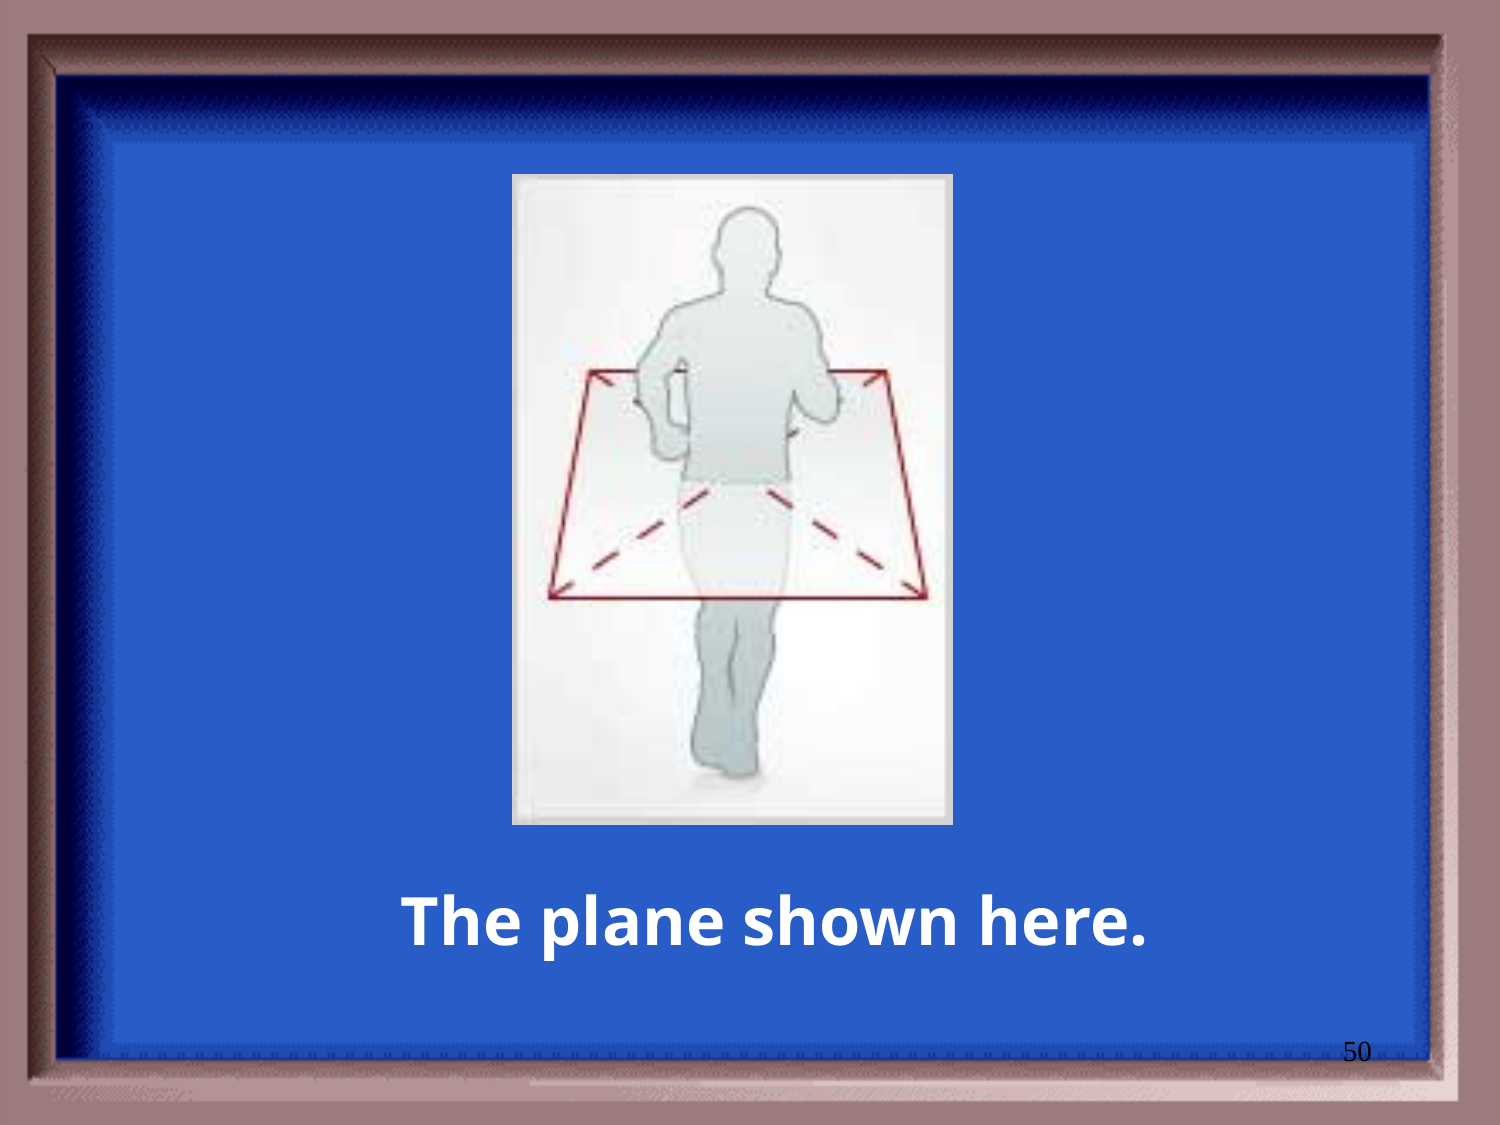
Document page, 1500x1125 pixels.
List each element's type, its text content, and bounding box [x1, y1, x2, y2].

picture [0, 0, 1500, 1125]
slide_number 50 [1074, 1024, 1388, 1101]
title The plane shown here. [137, 824, 1413, 1013]
